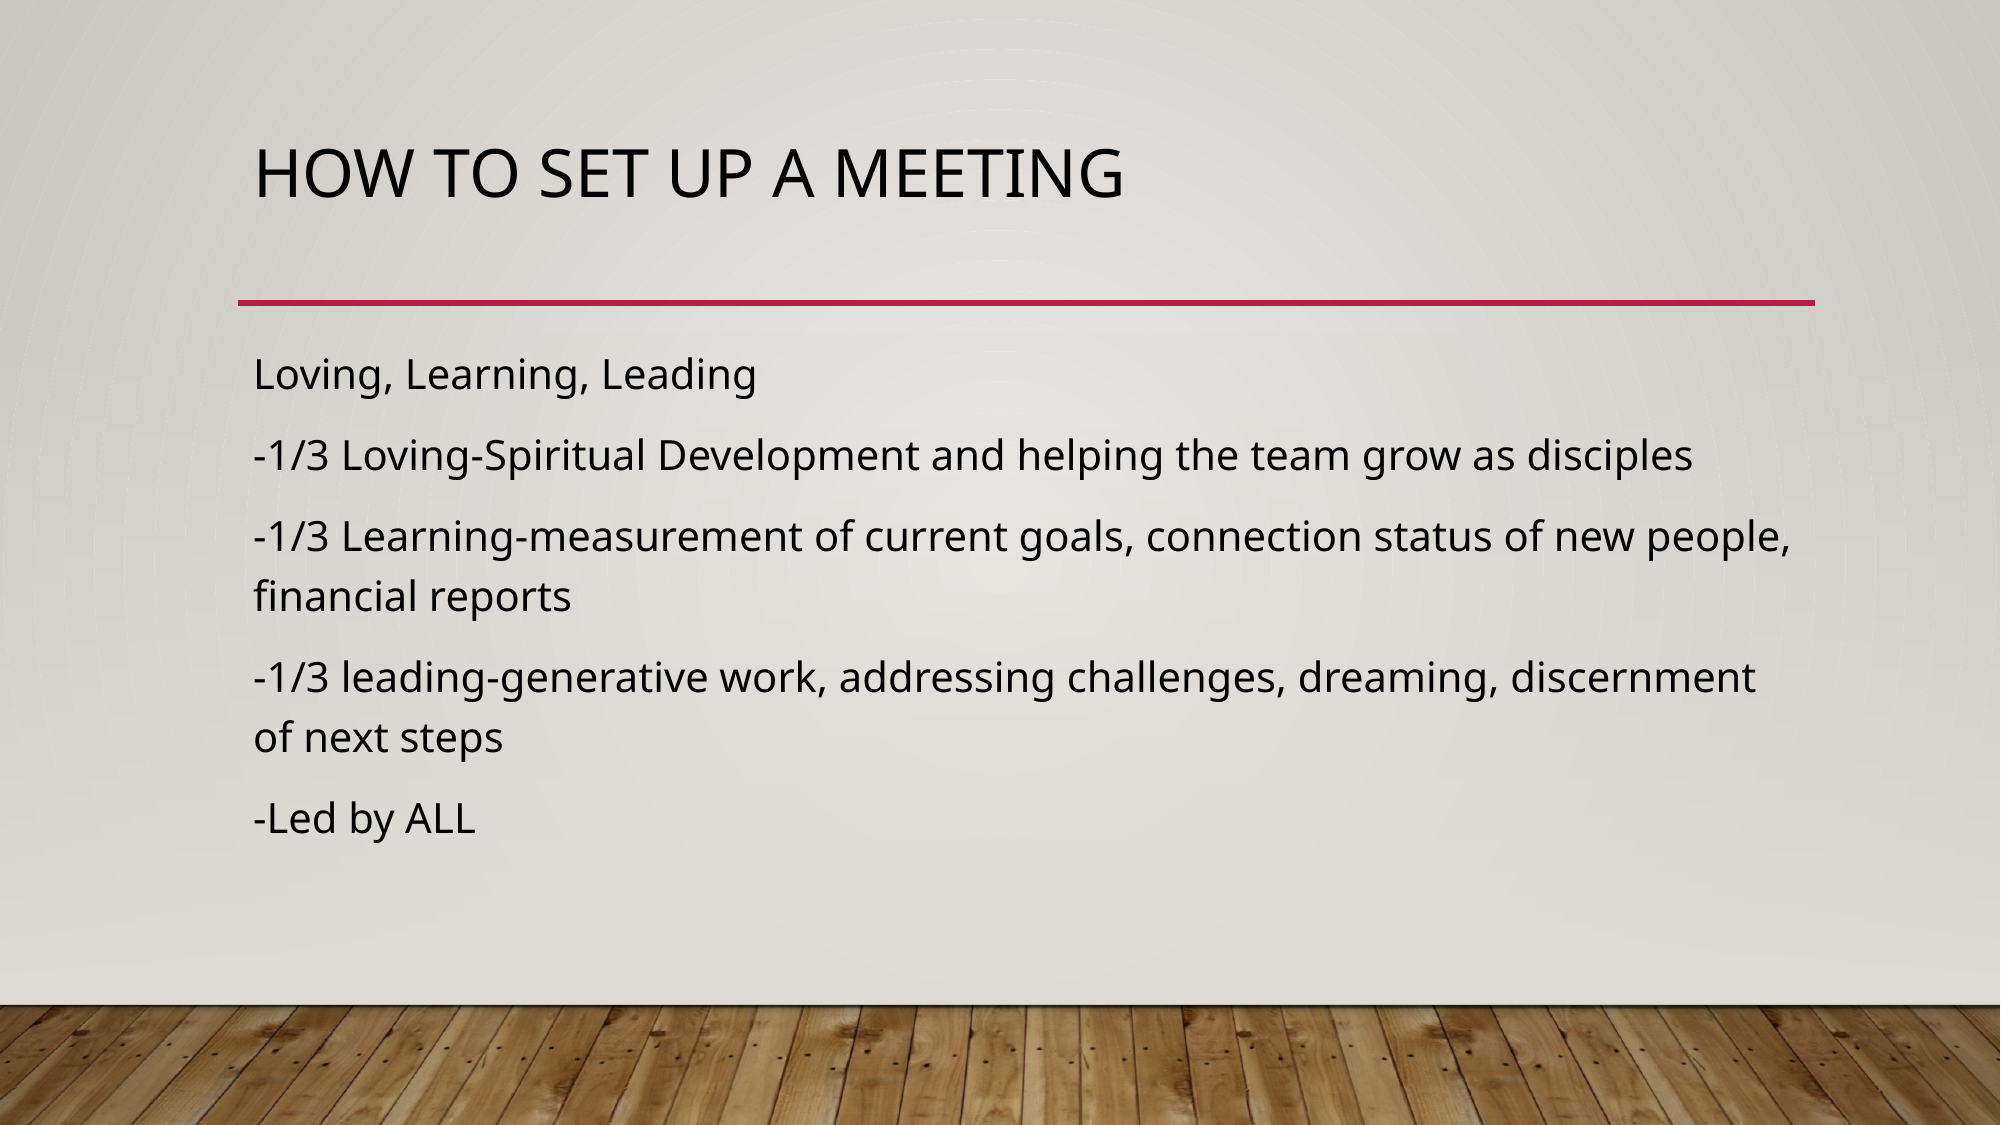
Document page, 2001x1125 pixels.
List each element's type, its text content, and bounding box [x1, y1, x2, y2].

list Loving, Learning, Leading -1/3 Loving-Spiritual Development and helping the team grow as disciples -1/3 Learning-measurement of current goals, connection status of new people, financial reports -1/3 leading-generative work, addressing challenges, dreaming, discernment of next steps -Led by ALL [238, 330, 1814, 897]
title How to set up a meeting [238, 131, 1814, 305]
picture [0, 1005, 2000, 1125]
